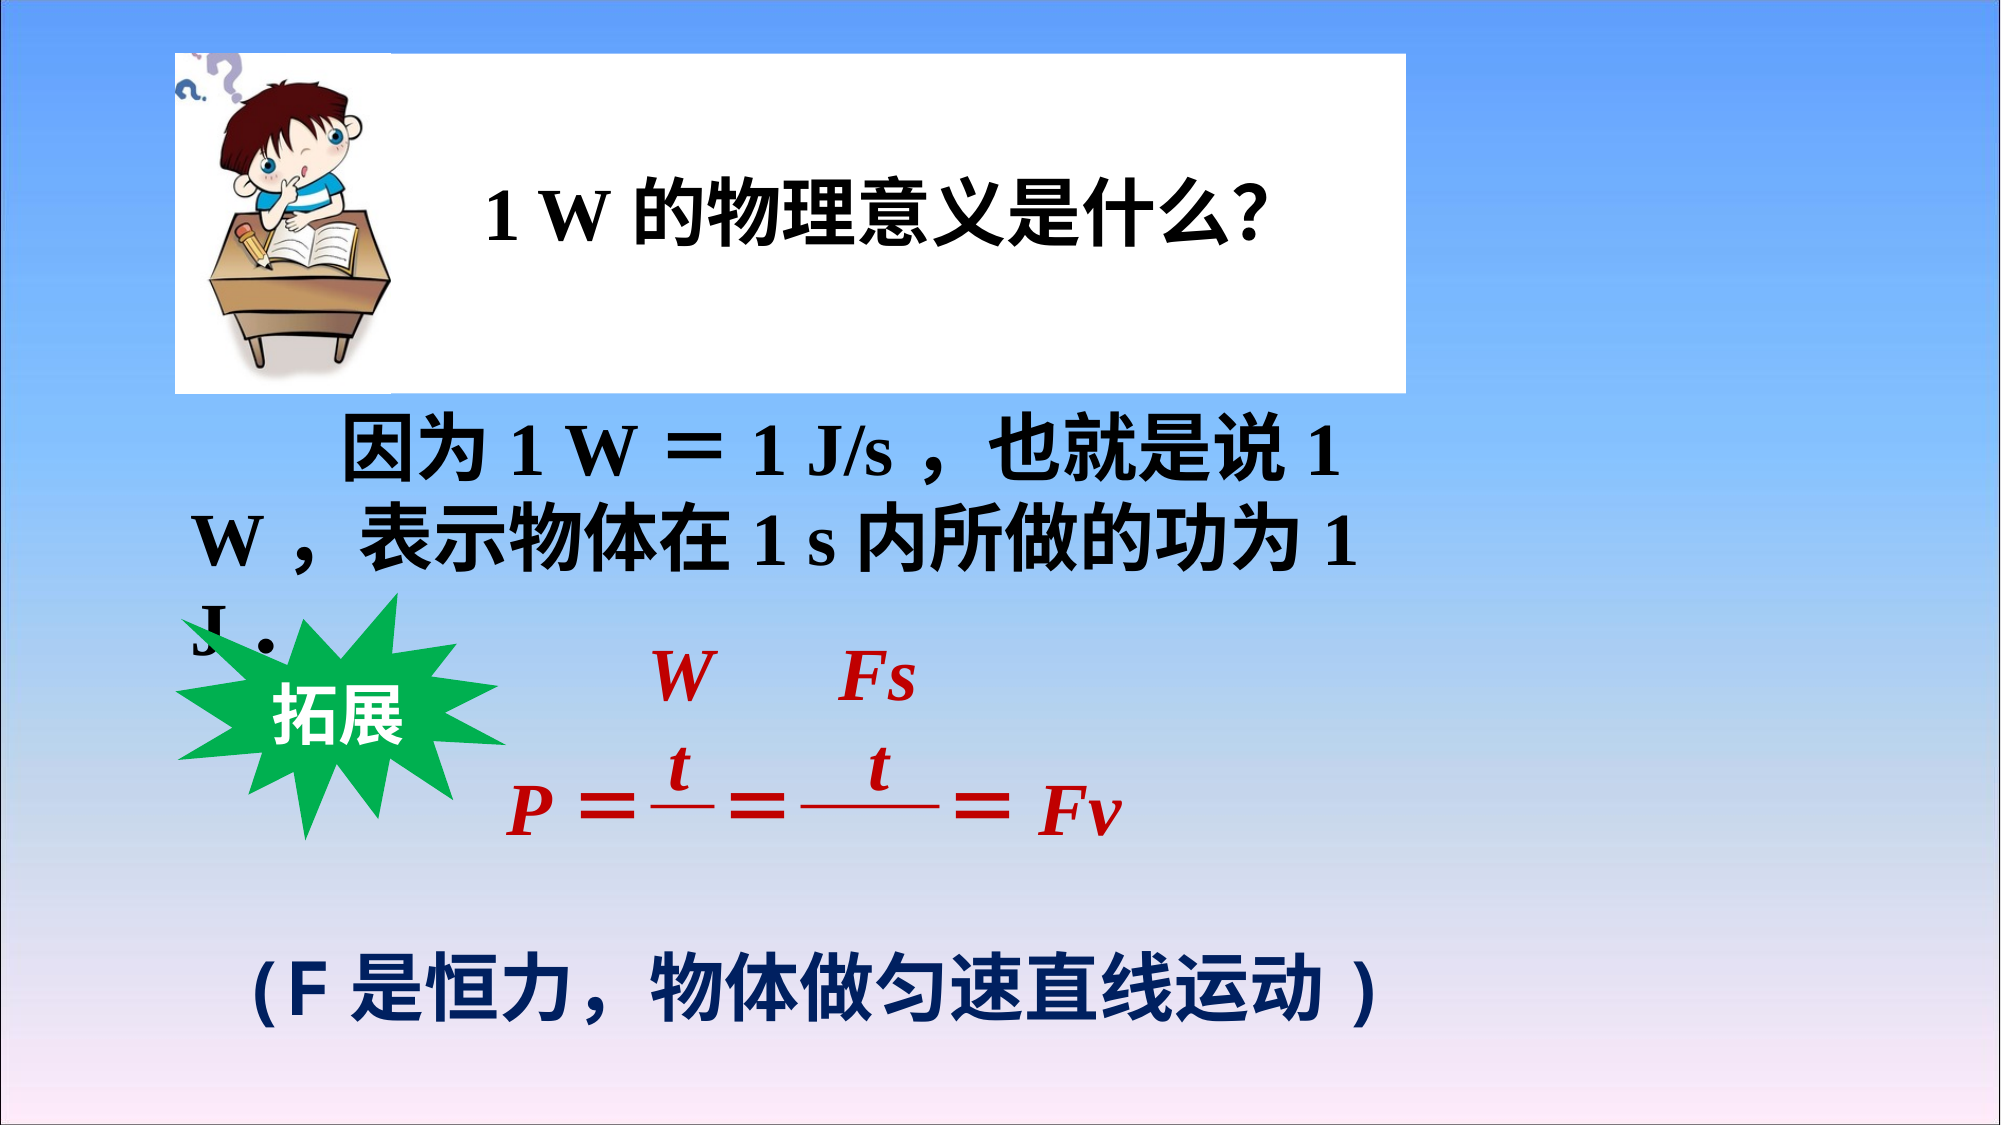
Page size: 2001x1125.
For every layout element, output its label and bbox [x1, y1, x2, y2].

picture [0, 0, 2001, 1125]
text_box [175, 53, 1407, 392]
text_box [175, 393, 1454, 954]
